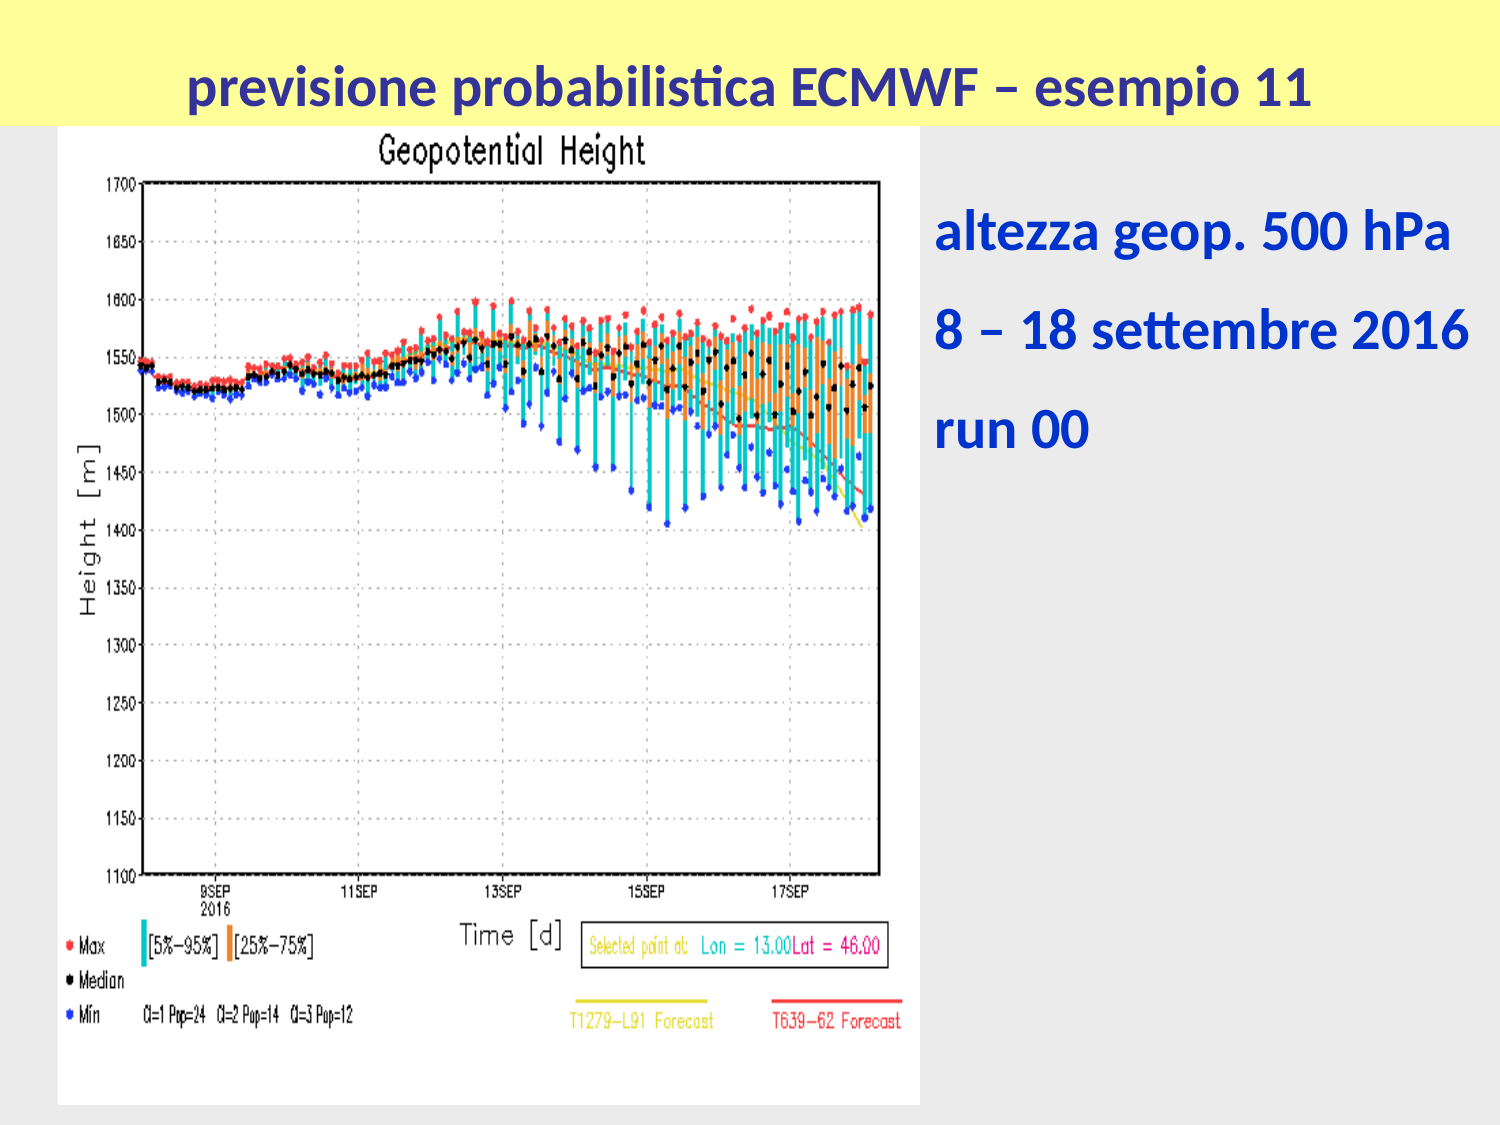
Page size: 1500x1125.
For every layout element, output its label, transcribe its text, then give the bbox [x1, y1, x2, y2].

text_box previsione probabilistica ECMWF – esempio 11 [0, 0, 1500, 126]
picture [57, 125, 921, 1105]
text_box altezza geop. 500 hPa 8 – 18 settembre 2016 run 00 [925, 184, 1500, 468]
